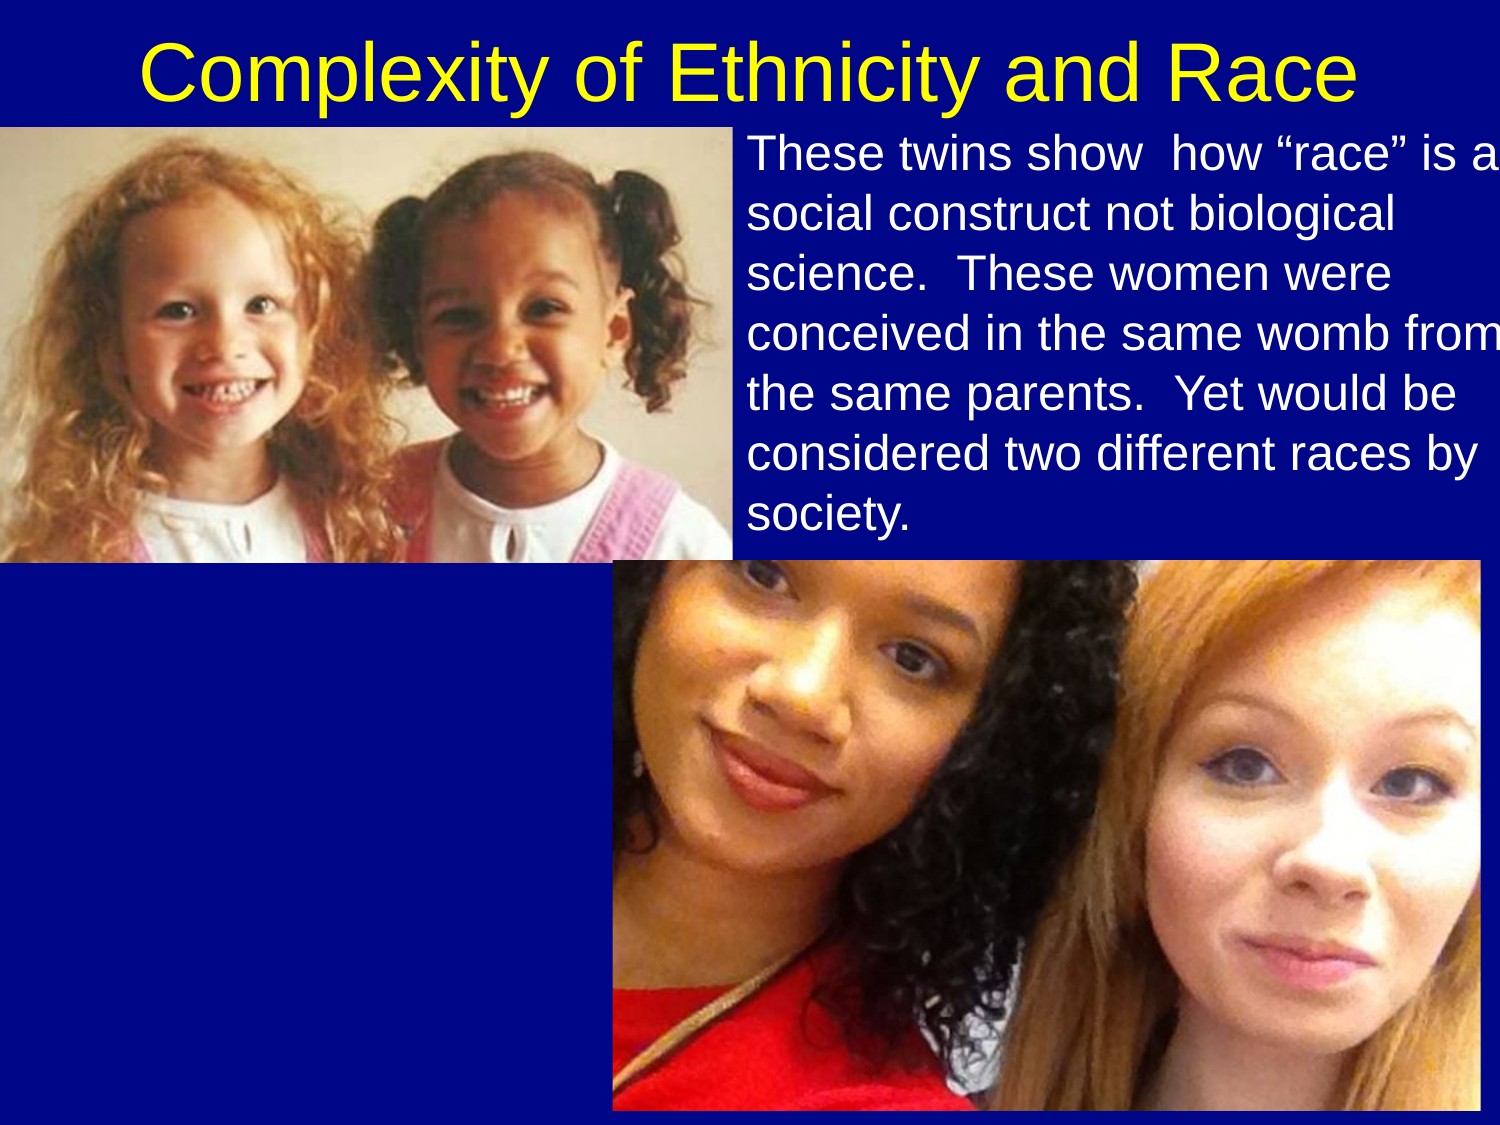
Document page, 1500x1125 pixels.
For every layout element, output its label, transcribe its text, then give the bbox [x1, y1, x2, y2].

list These twins show how “race” is a social construct not biological science. These women were conceived in the same womb from the same parents. Yet would be considered two different races by society. [675, 112, 1500, 1000]
picture [0, 126, 1481, 1112]
title Complexity of Ethnicity and Race [112, 0, 1388, 125]
